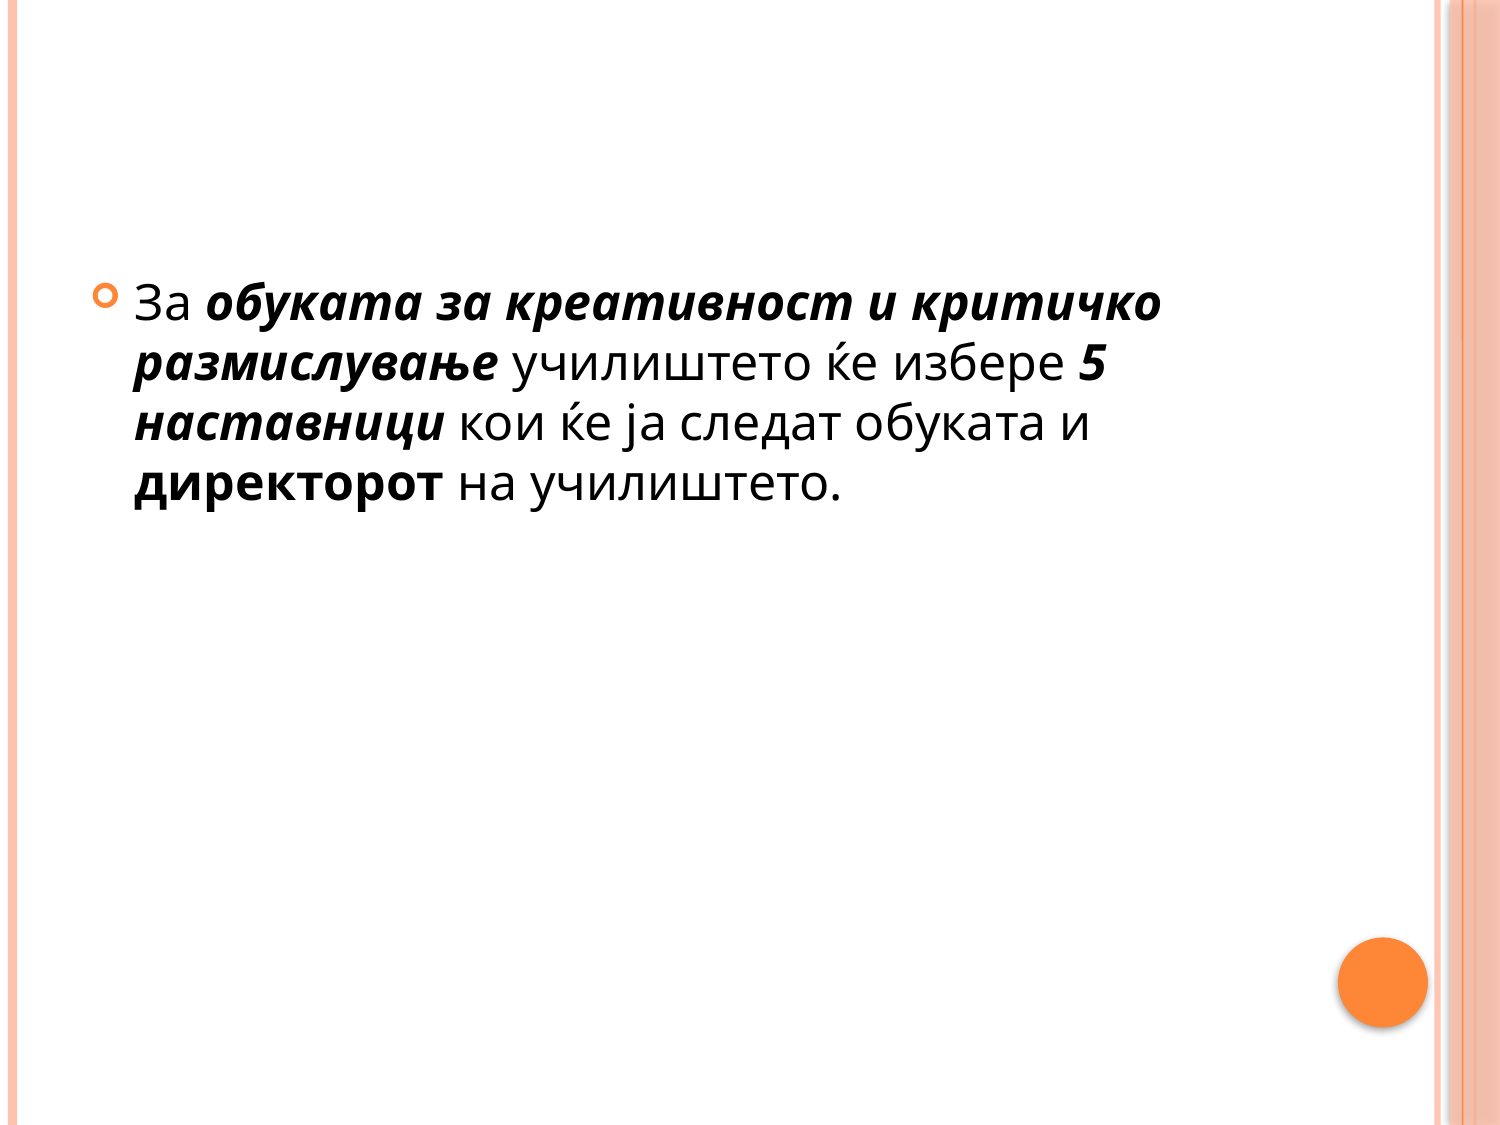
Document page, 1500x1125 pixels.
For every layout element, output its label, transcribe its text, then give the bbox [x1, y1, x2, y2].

list За обуката за креативност и критичко размислување училиштето ќе избере 5 наставници кои ќе ја следат обуката и директорот на училиштето. [75, 262, 1300, 1062]
